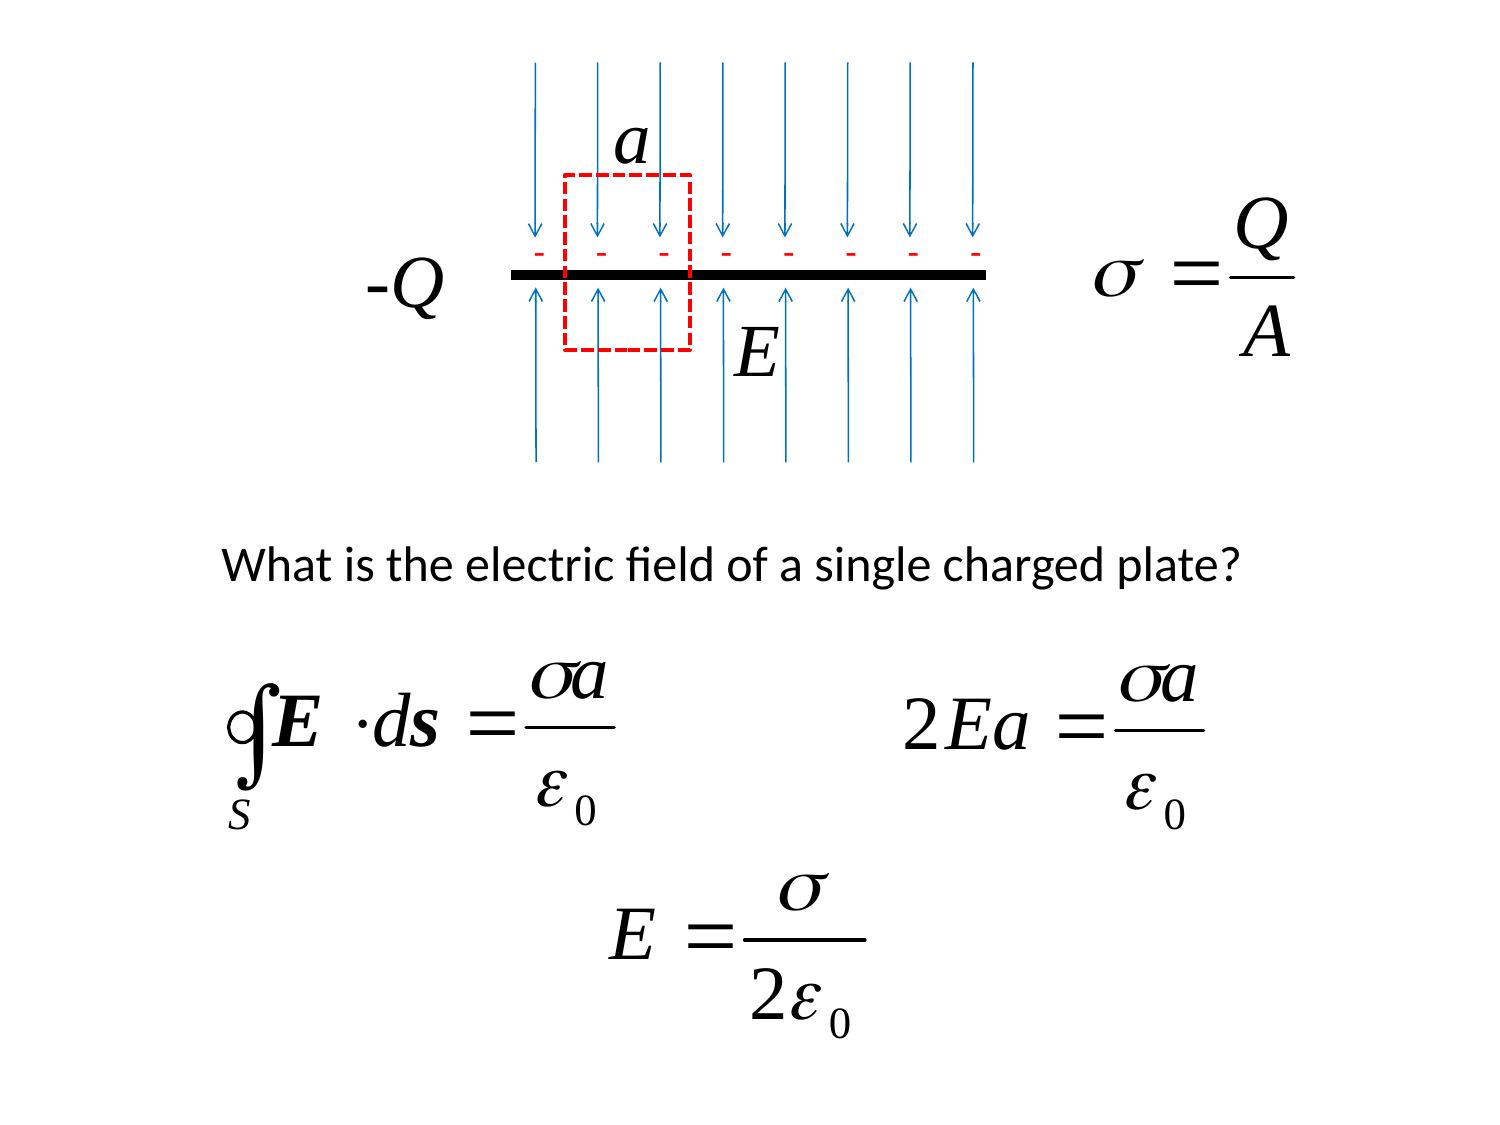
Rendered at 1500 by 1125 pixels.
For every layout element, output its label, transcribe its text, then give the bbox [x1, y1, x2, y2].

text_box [1082, 174, 1308, 374]
text_box -Q [350, 224, 460, 330]
text_box - - - - - - - - [518, 220, 998, 281]
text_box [595, 837, 878, 1056]
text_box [891, 627, 1218, 847]
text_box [535, 287, 974, 463]
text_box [212, 624, 629, 850]
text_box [534, 62, 974, 238]
text_box What is the electric field of a single charged plate? [206, 524, 1258, 599]
